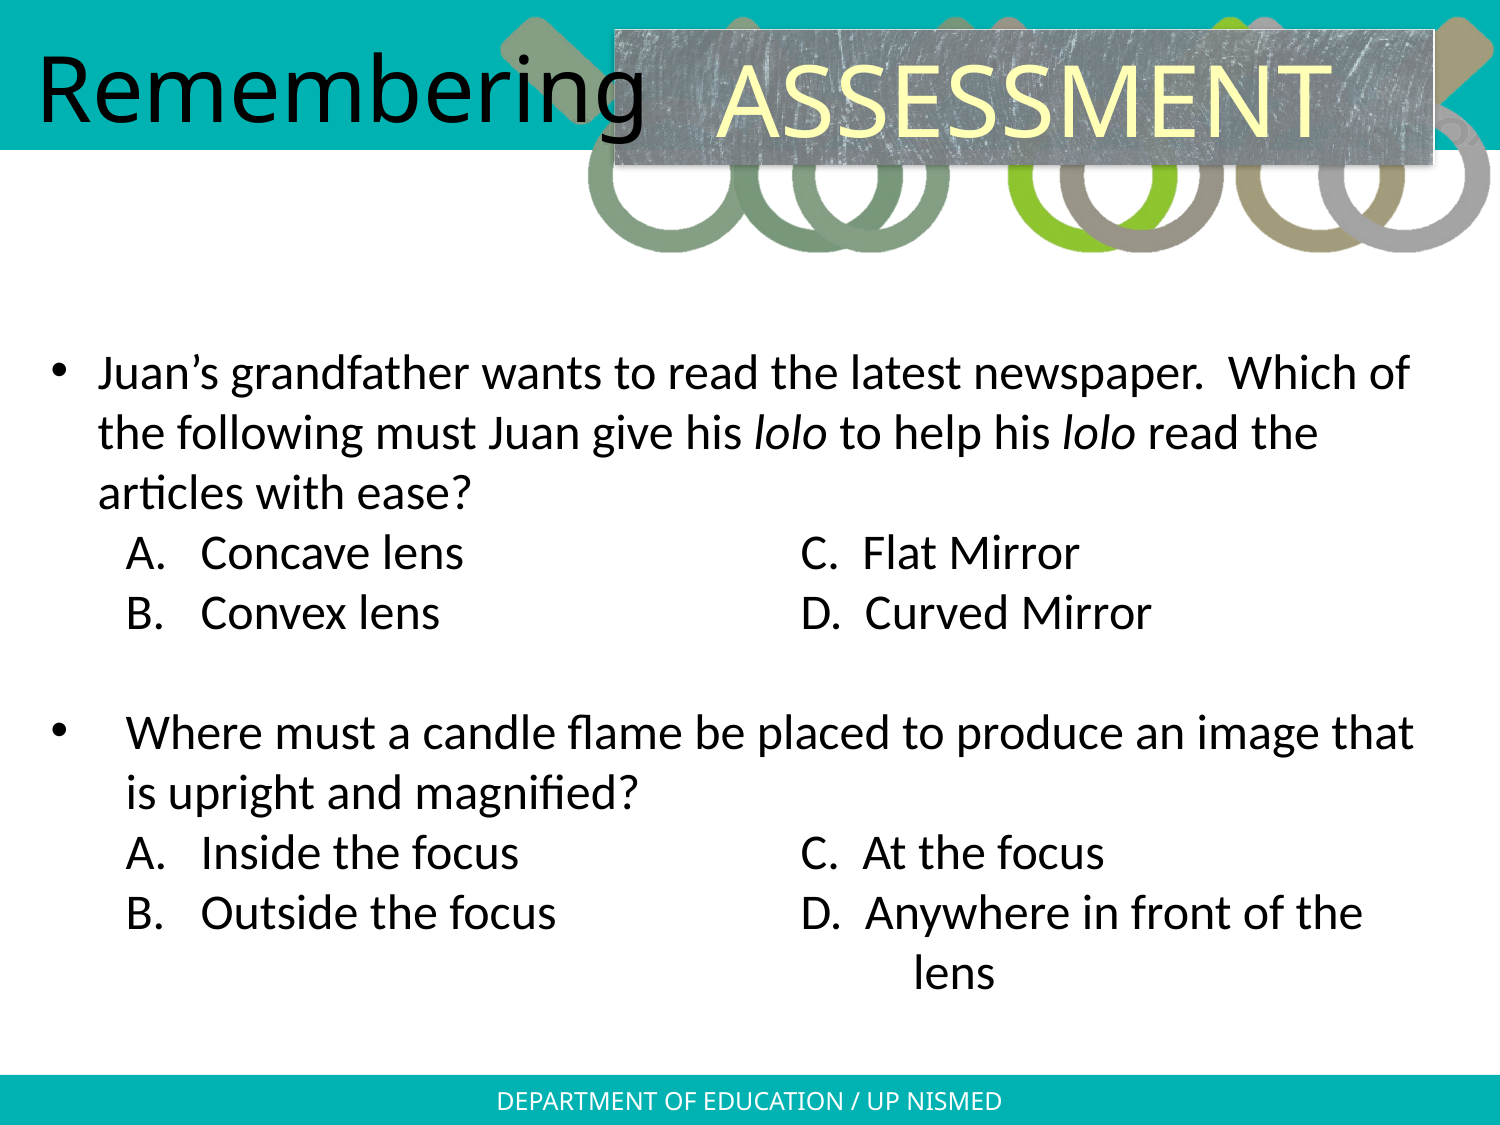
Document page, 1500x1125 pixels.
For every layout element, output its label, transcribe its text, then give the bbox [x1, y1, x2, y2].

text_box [493, 0, 1500, 266]
text_box Remembering [20, 23, 488, 149]
text_box [0, 1073, 1500, 1125]
text_box Juan’s grandfather wants to read the latest newspaper. Which of the following must Juan give his lolo to help his lolo read the articles with ease? Concave lens C. Flat Mirror Convex lens D. Curved Mirror Where must a candle flame be placed to produce an image that is upright and magnified? Inside the focus C. At the focus Outside the focus D. Anywhere in front of the lens [35, 331, 1438, 1007]
text_box [0, 0, 491, 152]
text_box DEPARTMENT OF EDUCATION / UP NISMED [74, 1074, 1425, 1125]
